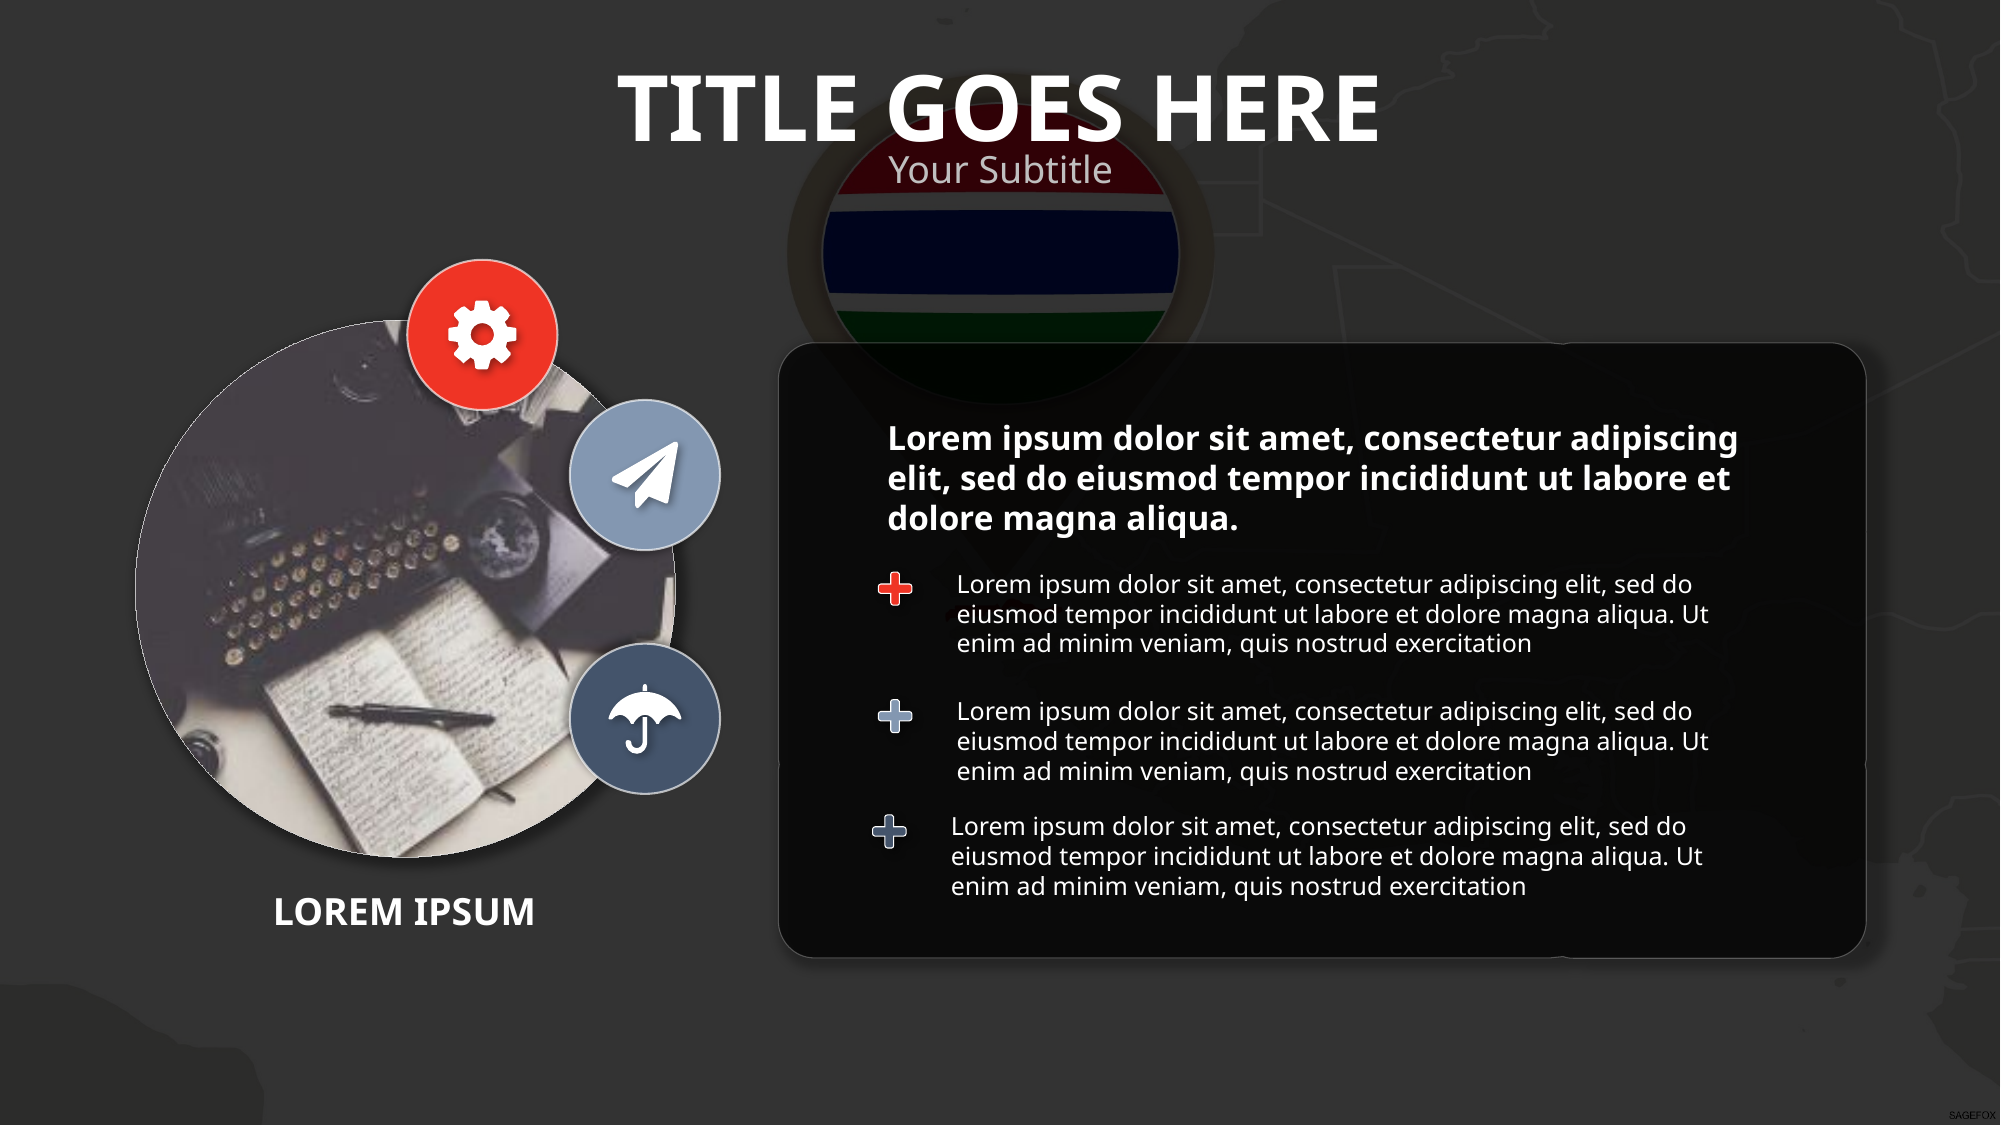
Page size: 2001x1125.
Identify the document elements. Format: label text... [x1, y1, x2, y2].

text_box [878, 572, 912, 606]
text_box Lorem ipsum dolor sit amet, consectetur adipiscing elit, sed do eiusmod tempor incididunt ut labore et dolore magna aliqua. Ut enim ad minim veniam, quis nostrud exercitation [940, 805, 1753, 906]
text_box Lorem ipsum dolor sit amet, consectetur adipiscing elit, sed do eiusmod tempor incididunt ut labore et dolore magna aliqua. [872, 409, 1773, 545]
text_box [676, 707, 682, 720]
text_box [777, 341, 1868, 960]
text_box [407, 258, 558, 320]
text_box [548, 42, 1452, 199]
picture [0, 0, 2001, 1125]
text_box [676, 405, 722, 545]
text_box LOREM IPSUM [133, 880, 676, 941]
text_box [454, 300, 511, 320]
text_box Lorem ipsum dolor sit amet, consectetur adipiscing elit, sed do eiusmod tempor incididunt ut labore et dolore magna aliqua. Ut enim ad minim veniam, quis nostrud exercitation [946, 690, 1759, 791]
text_box [872, 814, 907, 848]
text_box Lorem ipsum dolor sit amet, consectetur adipiscing elit, sed do eiusmod tempor incididunt ut labore et dolore magna aliqua. Ut enim ad minim veniam, quis nostrud exercitation [946, 563, 1759, 663]
text_box [878, 699, 912, 733]
text_box [676, 649, 722, 789]
